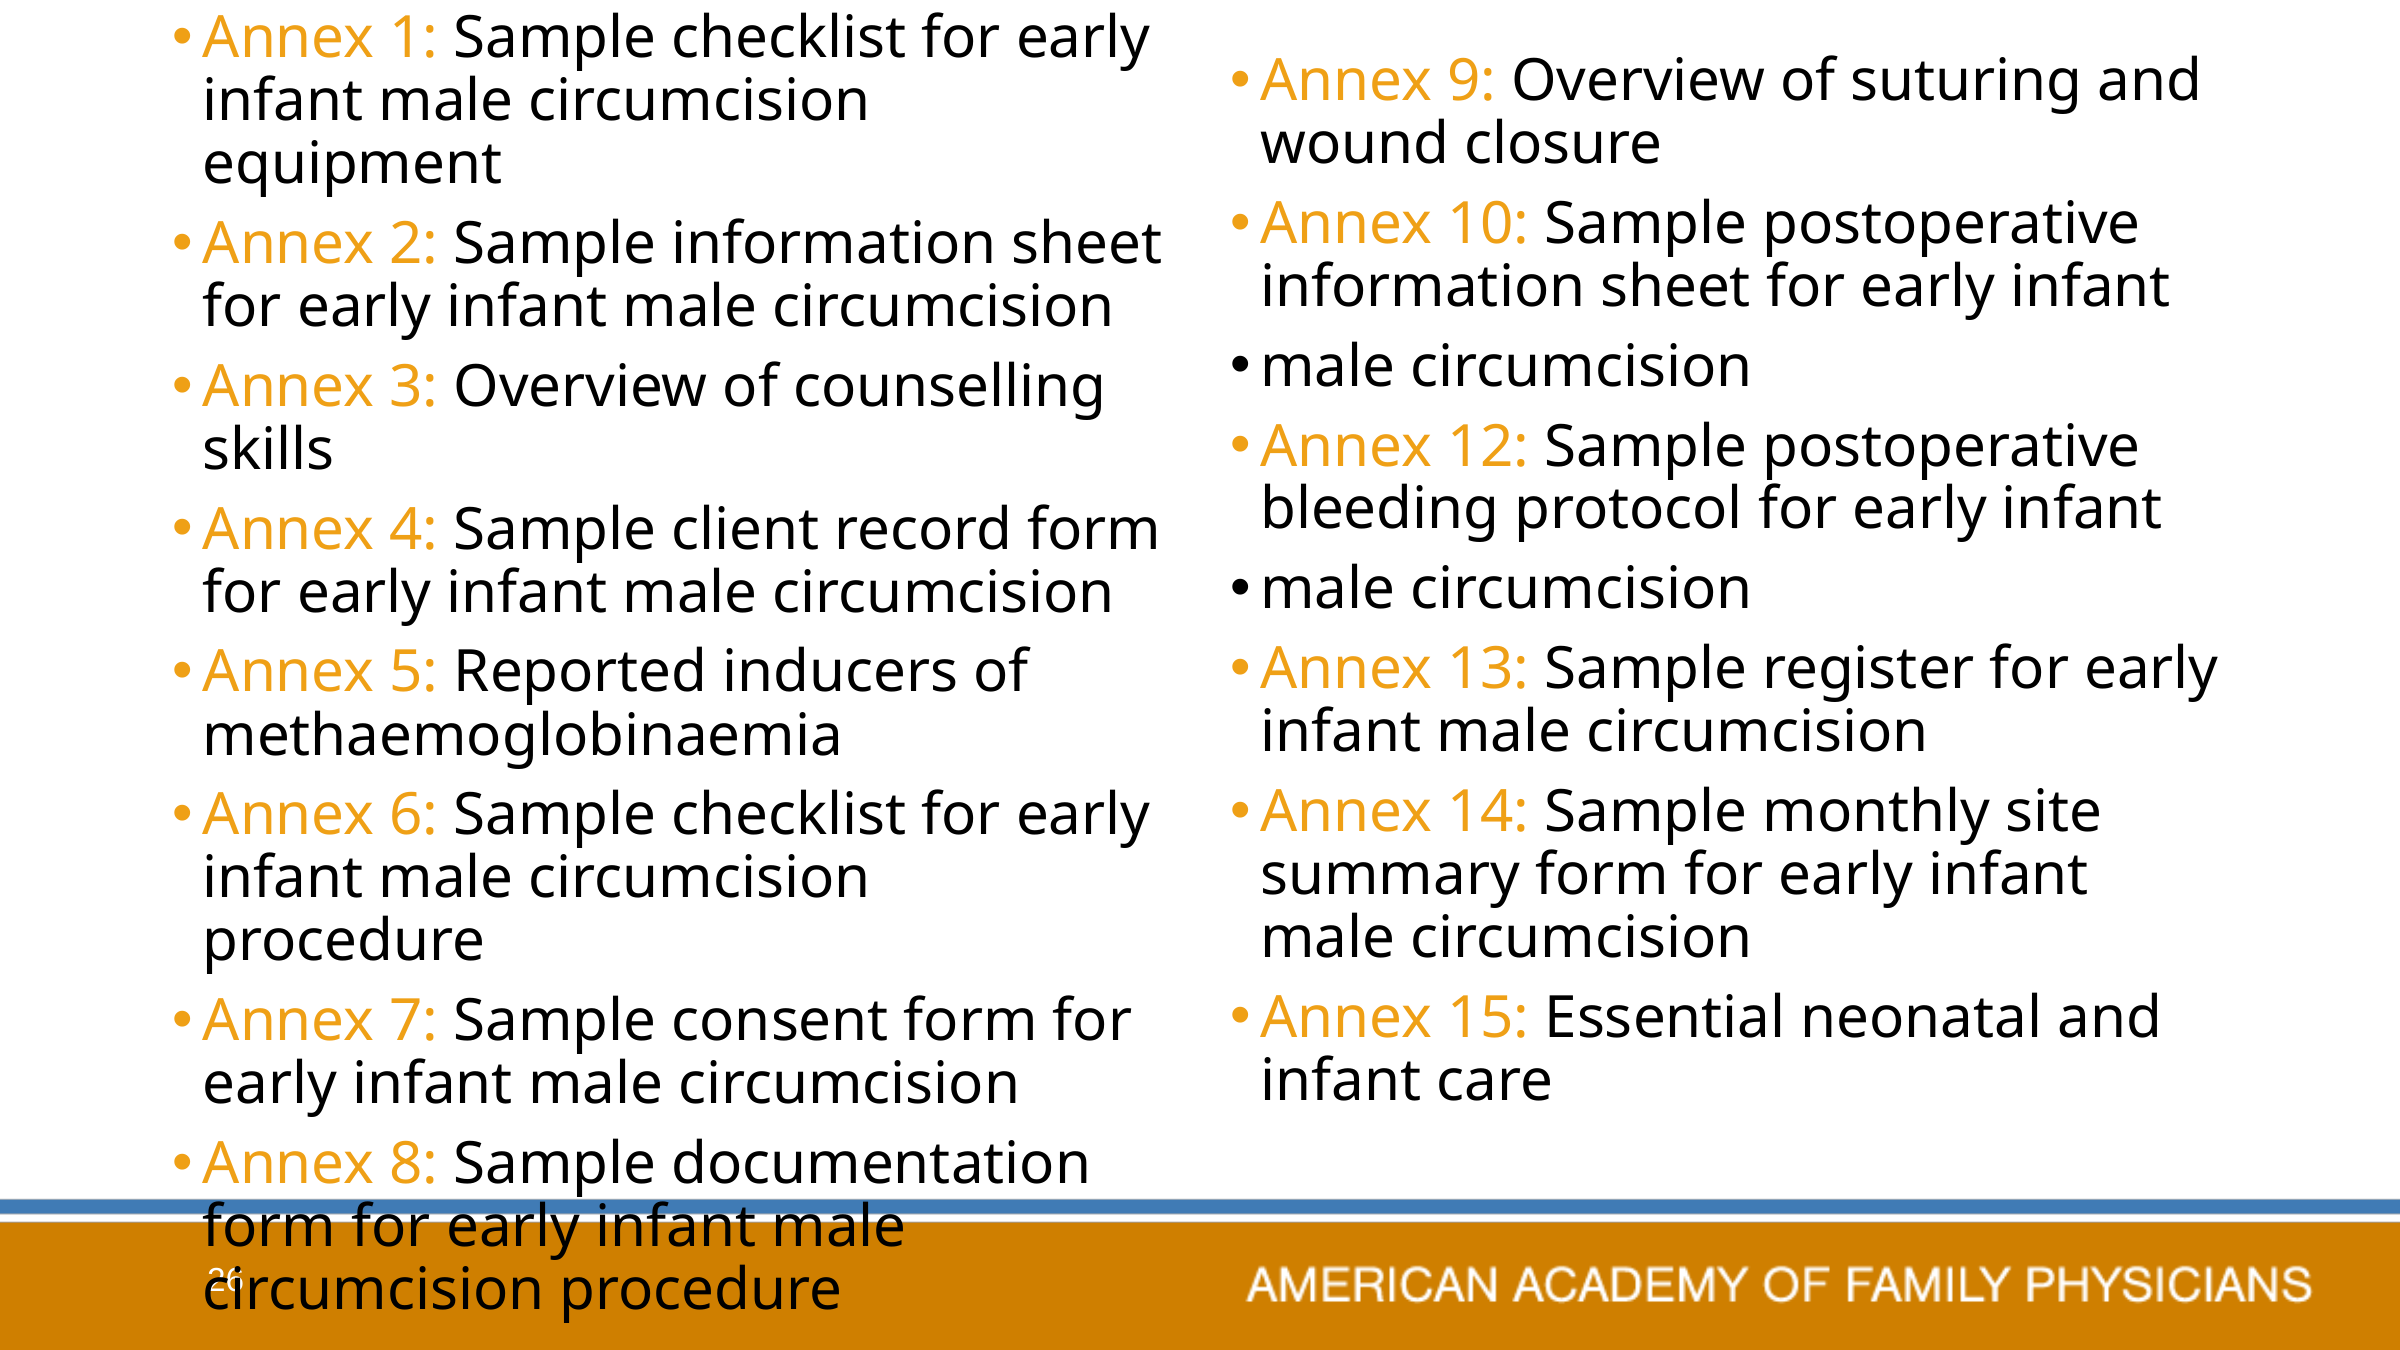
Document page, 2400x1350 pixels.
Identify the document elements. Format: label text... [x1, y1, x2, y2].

slide_number 26 [165, 1242, 260, 1315]
list Annex 1: Sample checklist for early infant male circumcision equipment Annex 2: Sample information sheet for early infant male circumcision Annex 3: Overview of counselling skills Annex 4: Sample client record form for early infant male circumcision Annex 5: Reported inducers of methaemoglobinaemia Annex 6: Sample checklist for early infant male circumcision procedure Annex 7: Sample consent form for early infant male circumcision Annex 8: Sample documentation form for early infant male circumcision procedure [157, 0, 1178, 1176]
picture [0, 0, 2400, 1350]
list Annex 9: Overview of suturing and wound closure Annex 10: Sample postoperative information sheet for early infant male circumcision Annex 12: Sample postoperative bleeding protocol for early infant male circumcision Annex 13: Sample register for early infant male circumcision Annex 14: Sample monthly site summary form for early infant male circumcision Annex 15: Essential neonatal and infant care [1215, 42, 2235, 1216]
